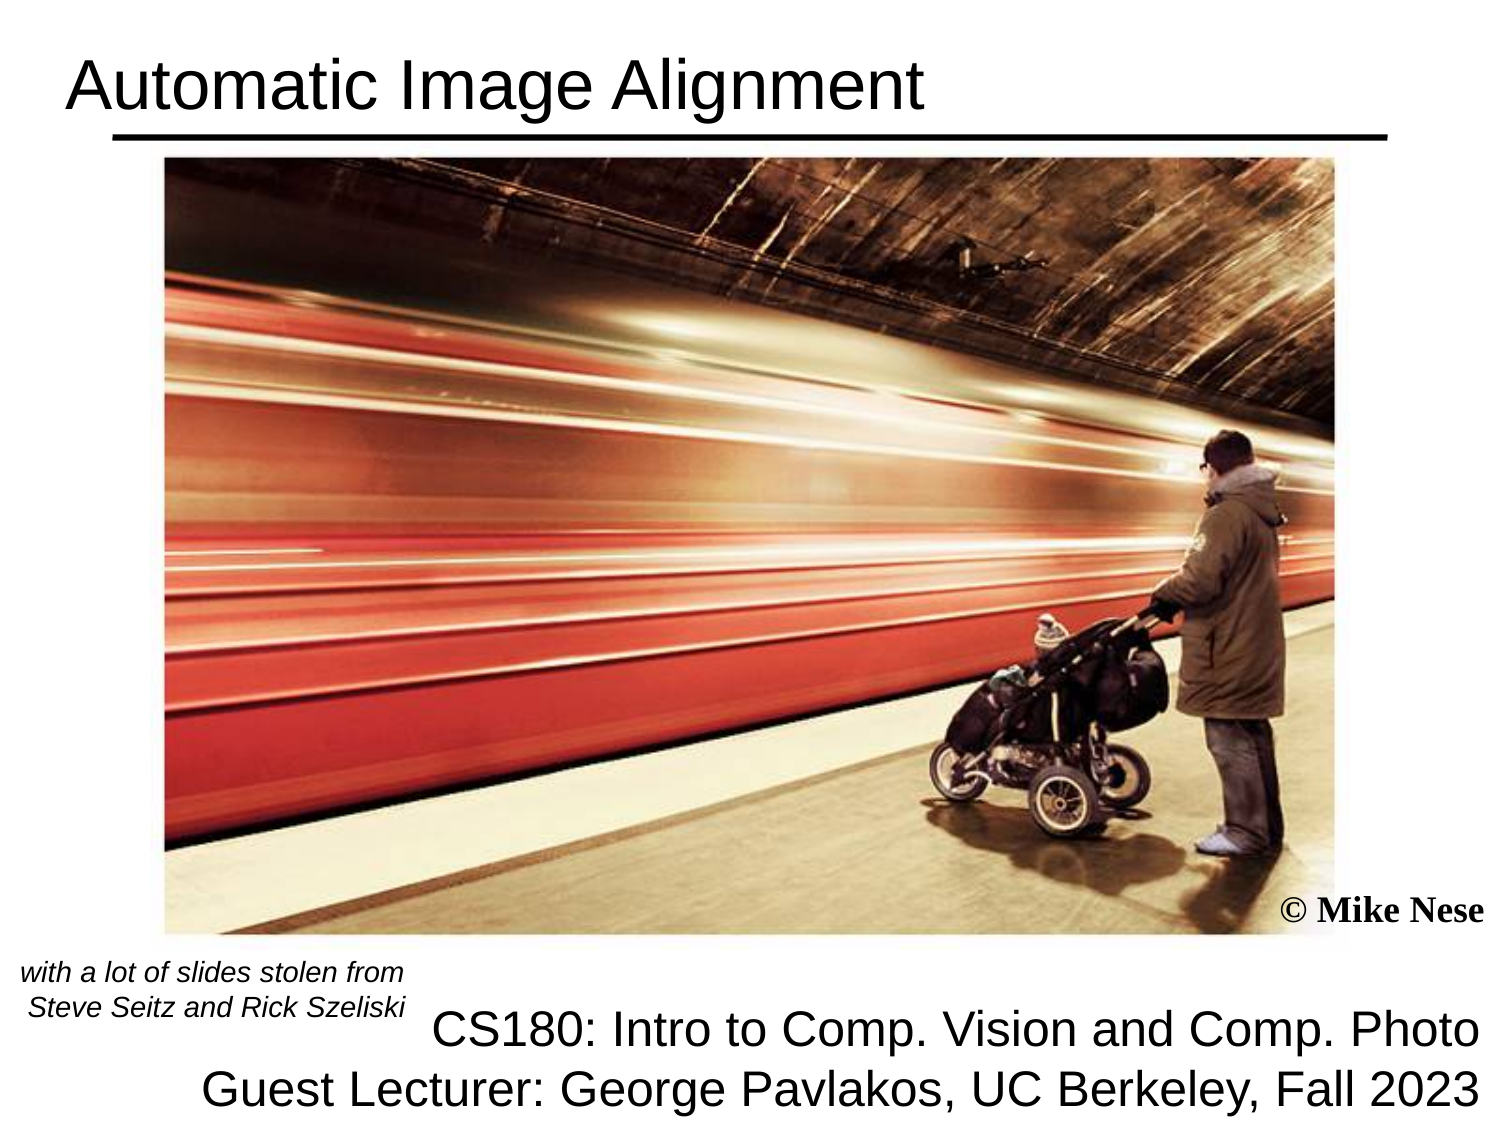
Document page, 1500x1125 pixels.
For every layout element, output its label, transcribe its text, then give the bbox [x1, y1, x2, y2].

picture [149, 143, 1351, 951]
title Automatic Image Alignment [50, 12, 1472, 150]
text_box CS180: Intro to Comp. Vision and Comp. Photo Guest Lecturer: George Pavlakos, UC Berkeley, Fall 2023 [185, 988, 1496, 1124]
text_box © Mike Nese [1354, 877, 1500, 938]
text_box with a lot of slides stolen from Steve Seitz and Rick Szeliski [4, 945, 421, 1031]
